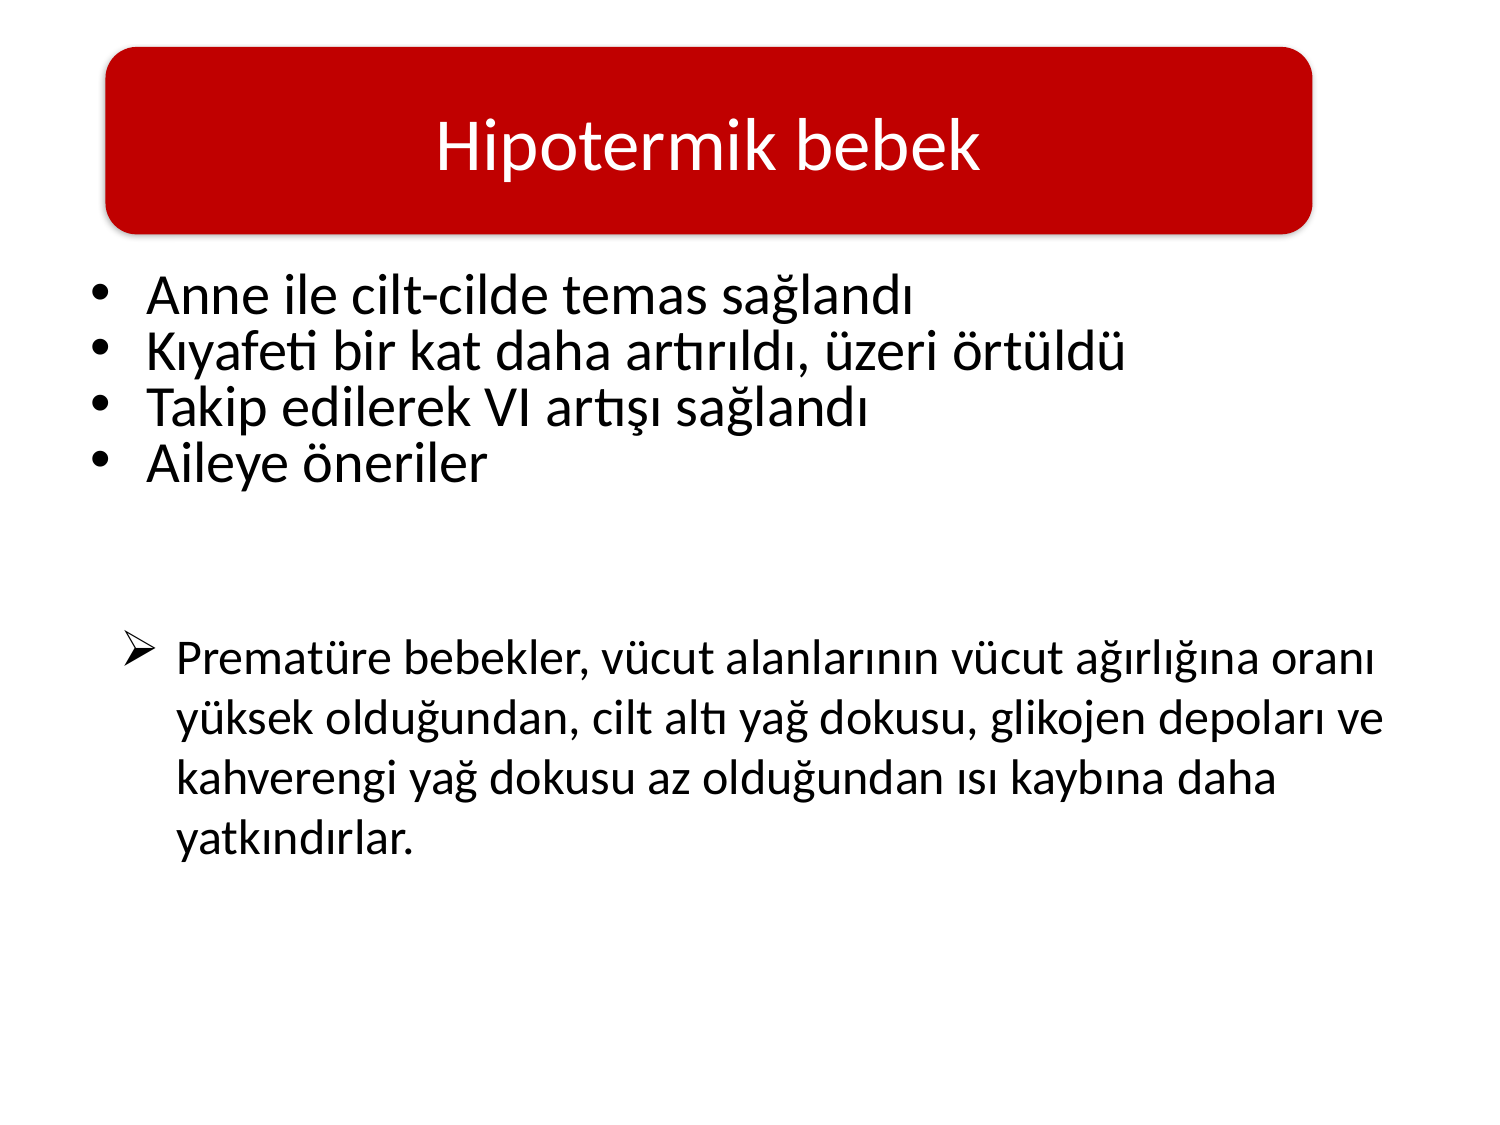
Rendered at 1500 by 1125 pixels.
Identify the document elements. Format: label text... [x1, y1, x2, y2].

text_box [76, 278, 1157, 954]
text_box Hipotermik bebek [105, 46, 1313, 235]
text_box Prematüre bebekler, vücut alanlarının vücut ağırlığına oranı yüksek olduğundan, cilt altı yağ dokusu, glikojen depoları ve kahverengi yağ dokusu az olduğundan ısı kaybına daha yatkındırlar. [105, 617, 1415, 932]
list Anne ile cilt-cilde temas sağlandı Kıyafeti bir kat daha artırıldı, üzeri örtüldü Takip edilerek VI artışı sağlandı Aileye öneriler [75, 262, 1336, 618]
